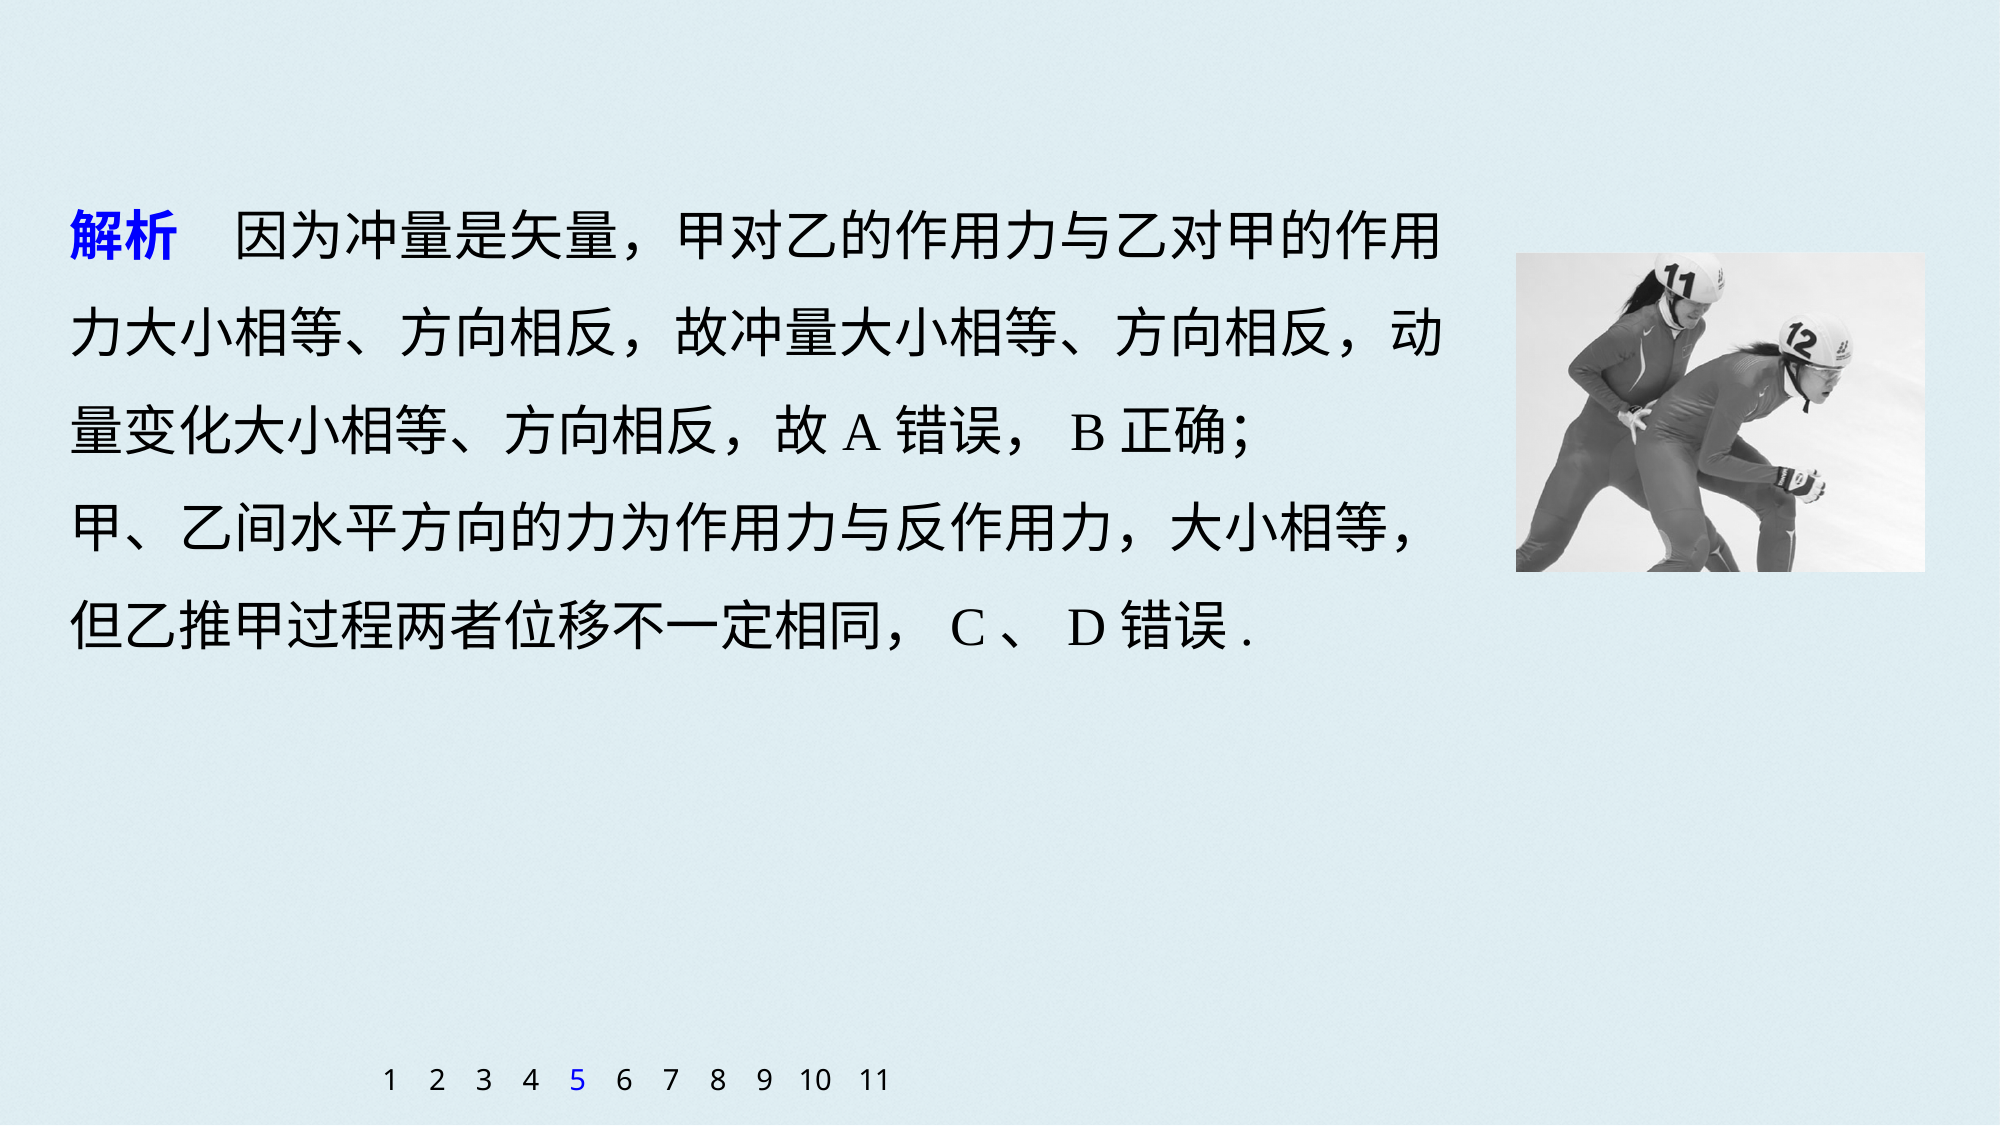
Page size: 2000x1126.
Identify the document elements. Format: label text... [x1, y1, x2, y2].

text_box 1 [370, 1052, 411, 1106]
text_box 解析 因为冲量是矢量，甲对乙的作用力与乙对甲的作用力大小相等、方向相反，故冲量大小相等、方向相反，动量变化大小相等、方向相反，故A错误，B正确； 甲、乙间水平方向的力为作用力与反作用力，大小相等，但乙推甲过程两者位移不一定相同，C、D错误. [54, 161, 1461, 664]
text_box 8 [698, 1052, 739, 1106]
text_box 5 [557, 1052, 598, 1106]
text_box 10 [791, 1052, 840, 1106]
text_box 9 [744, 1052, 785, 1106]
text_box 2 [417, 1052, 458, 1106]
text_box 4 [510, 1052, 552, 1106]
text_box 11 [850, 1052, 900, 1106]
picture [1507, 246, 1933, 587]
text_box 3 [464, 1052, 505, 1106]
text_box 7 [651, 1052, 692, 1106]
text_box 6 [604, 1052, 645, 1106]
